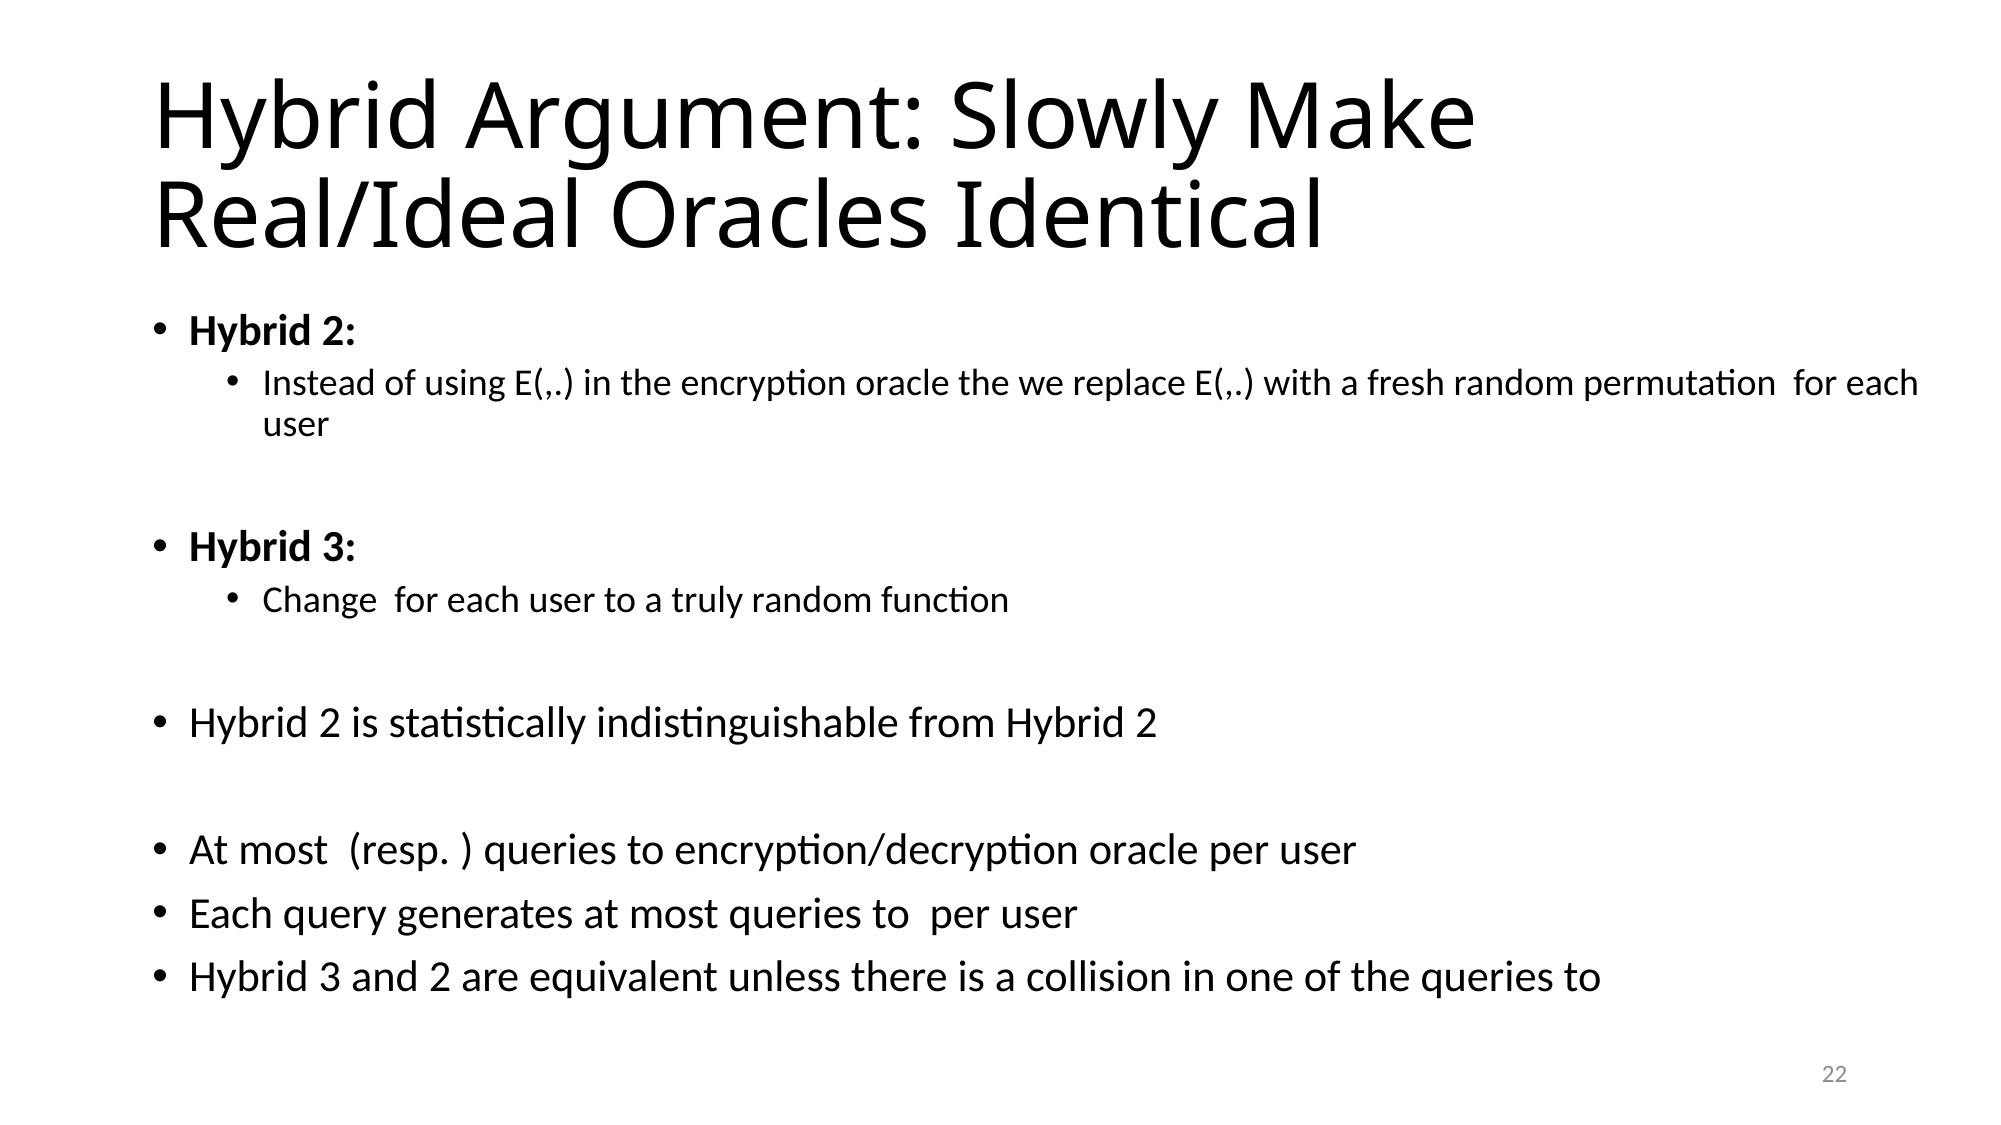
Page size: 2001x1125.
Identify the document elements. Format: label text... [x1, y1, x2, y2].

slide_number 22 [1412, 1042, 1863, 1103]
title Hybrid Argument: Slowly Make Real/Ideal Oracles Identical [137, 59, 1863, 278]
